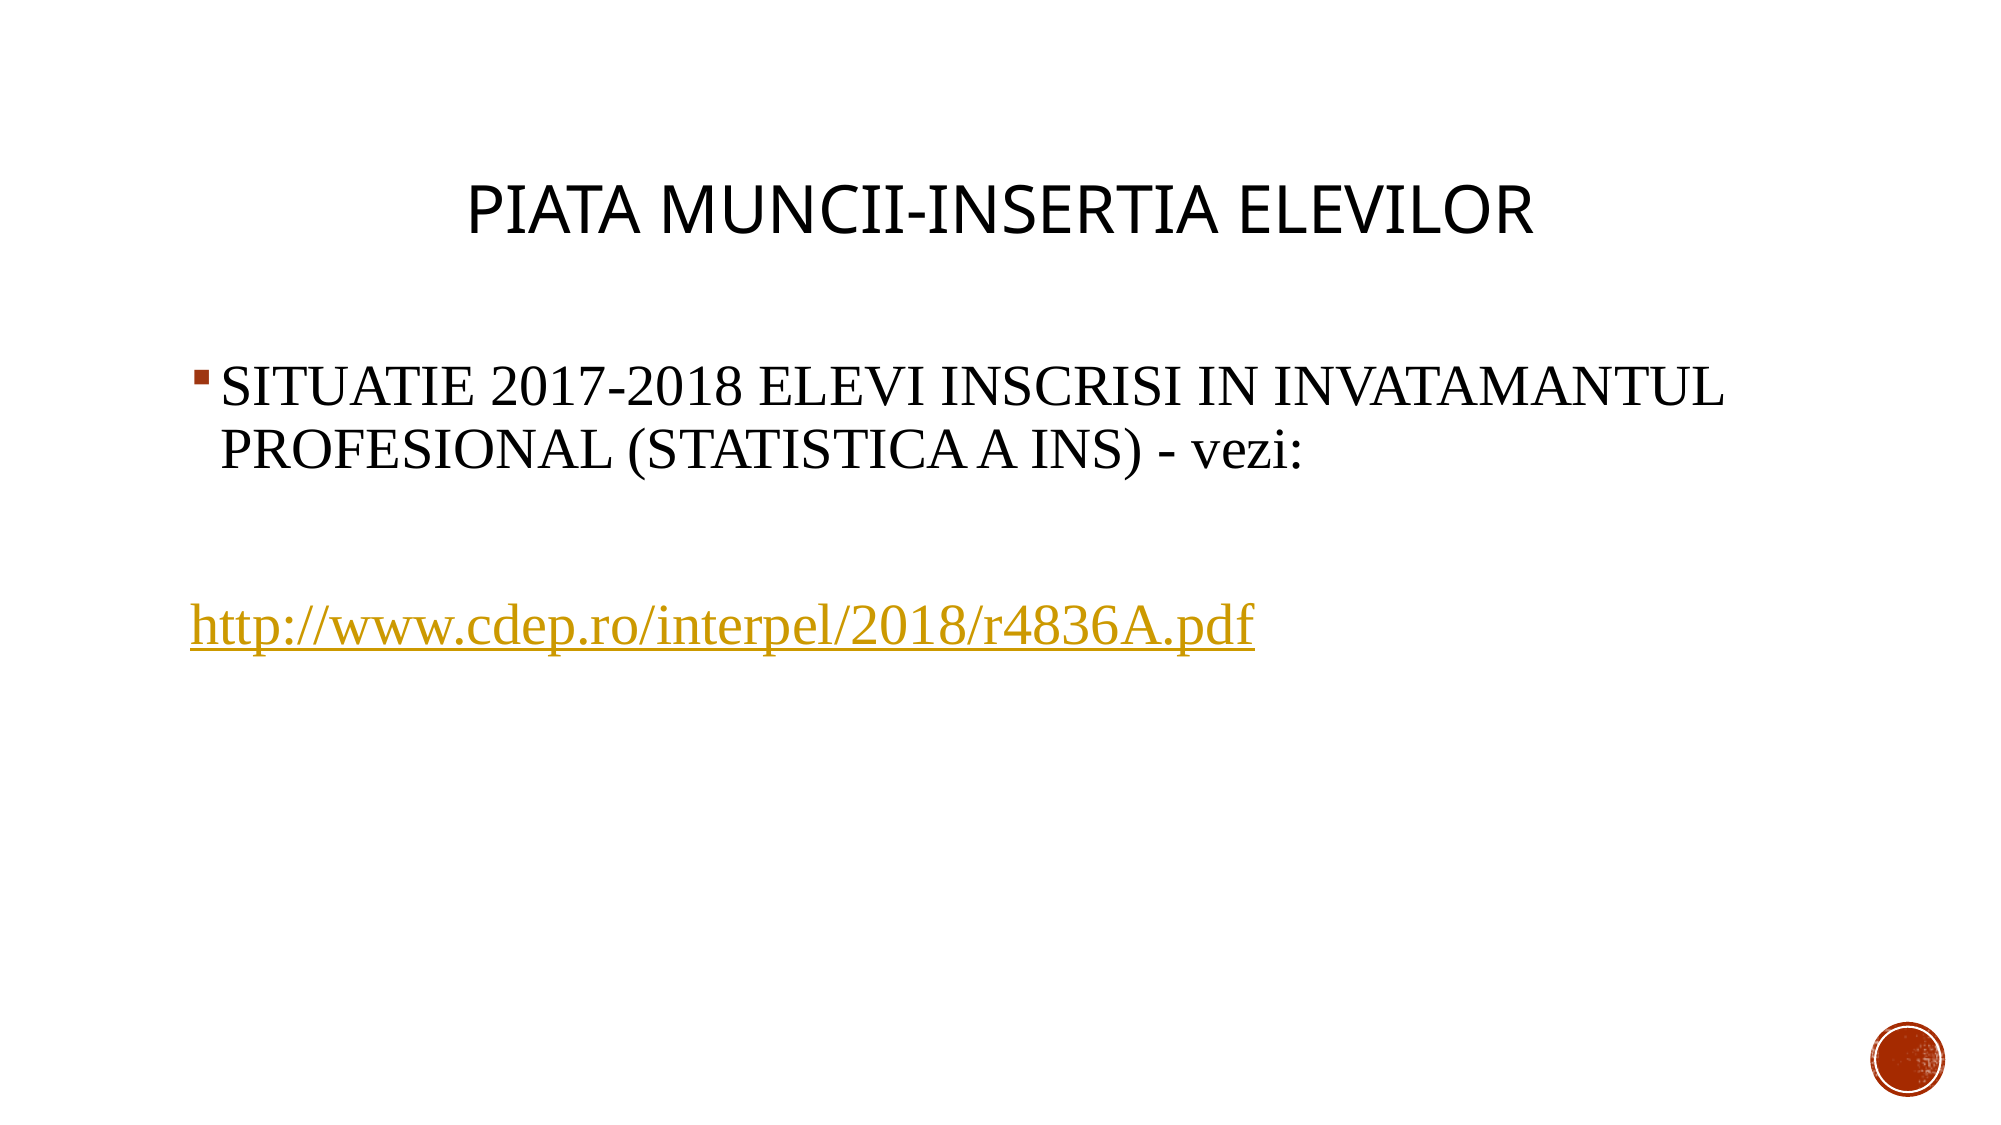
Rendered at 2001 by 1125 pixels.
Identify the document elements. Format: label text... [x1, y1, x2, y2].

list SITUATIE 2017-2018 ELEVI INSCRISI IN INVATAMANTUL PROFESIONAL (STATISTICA A INS) - vezi: http://www.cdep.ro/interpel/2018/r4836A.pdf [175, 348, 1826, 1013]
title Piata muncii-insertia elevilor [175, 79, 1826, 344]
